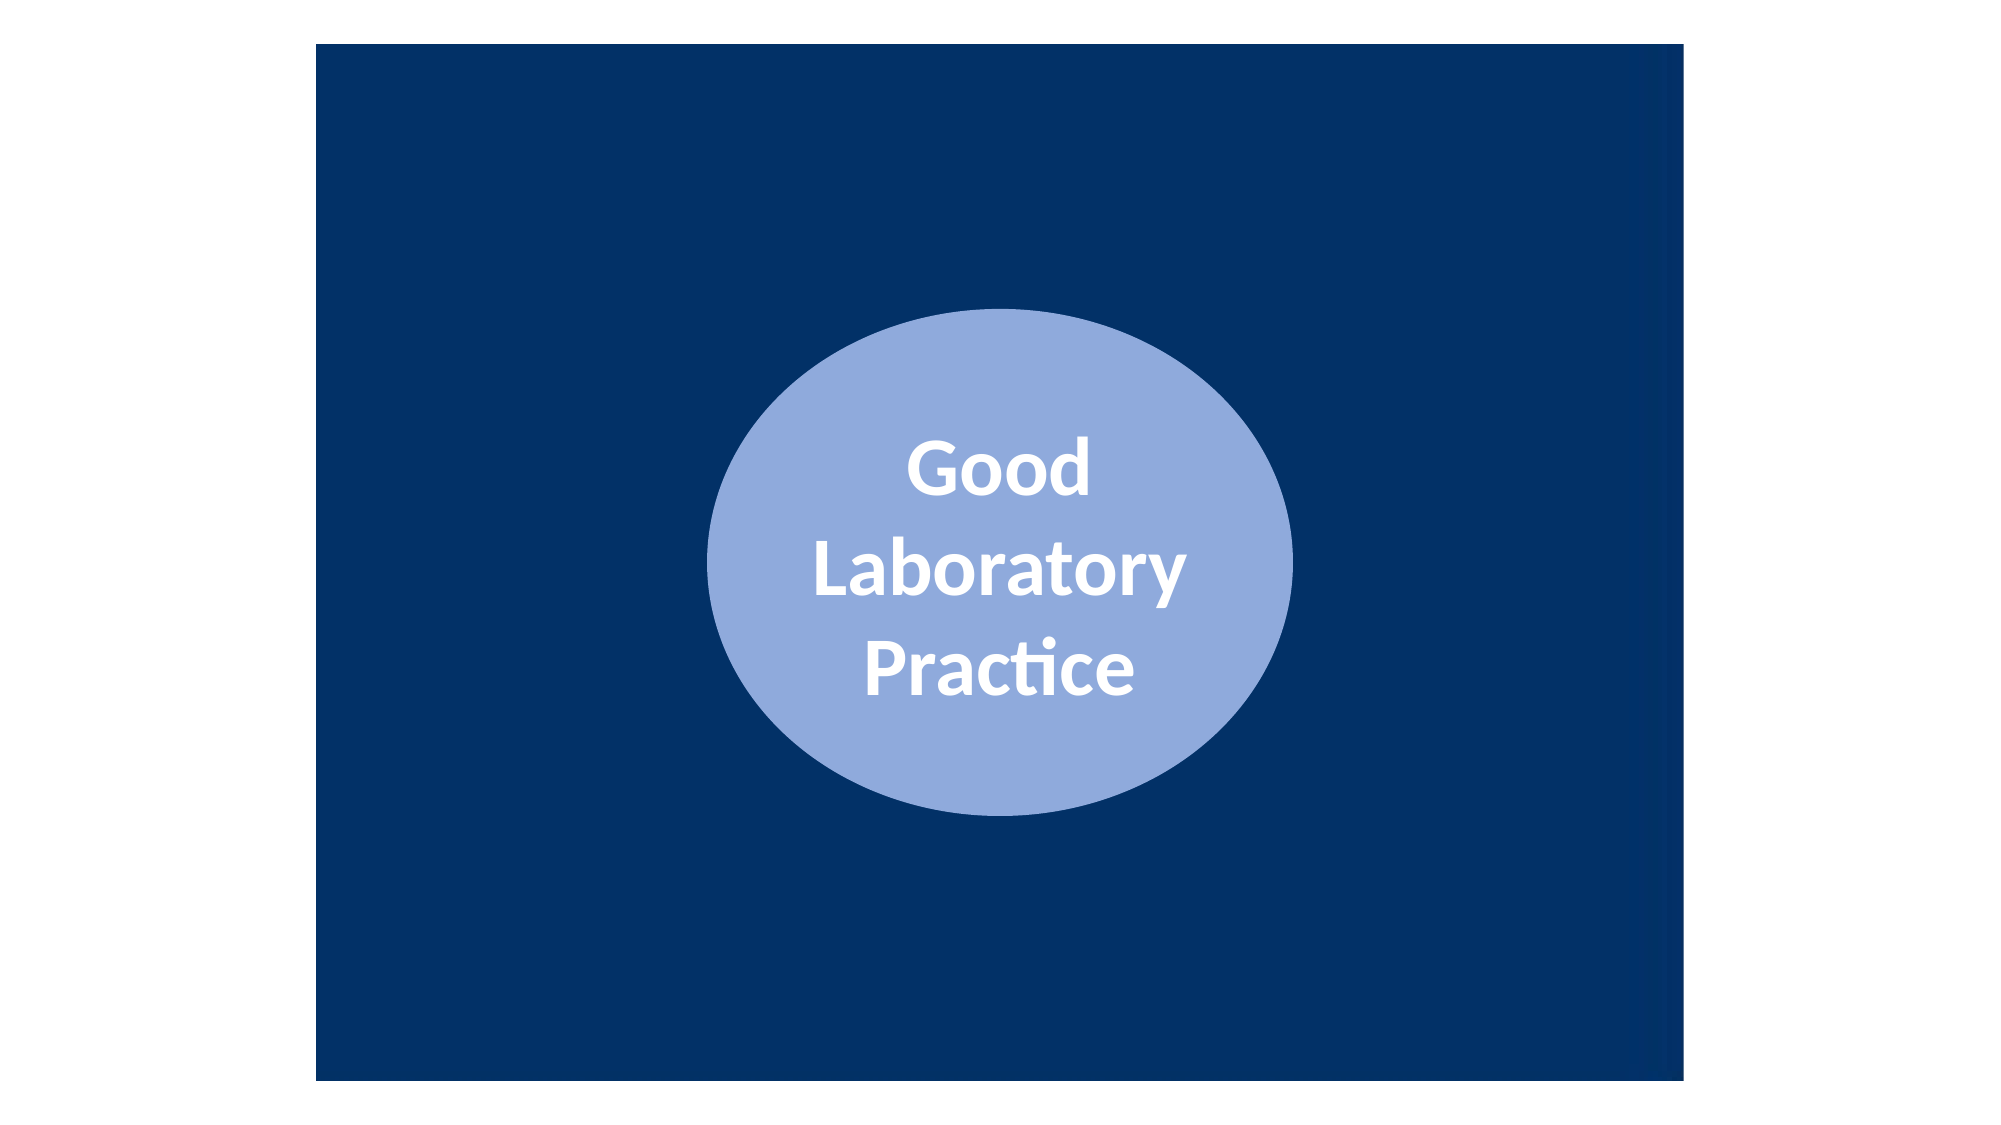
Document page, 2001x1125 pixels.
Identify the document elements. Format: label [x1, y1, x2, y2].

picture [316, 44, 1684, 1081]
